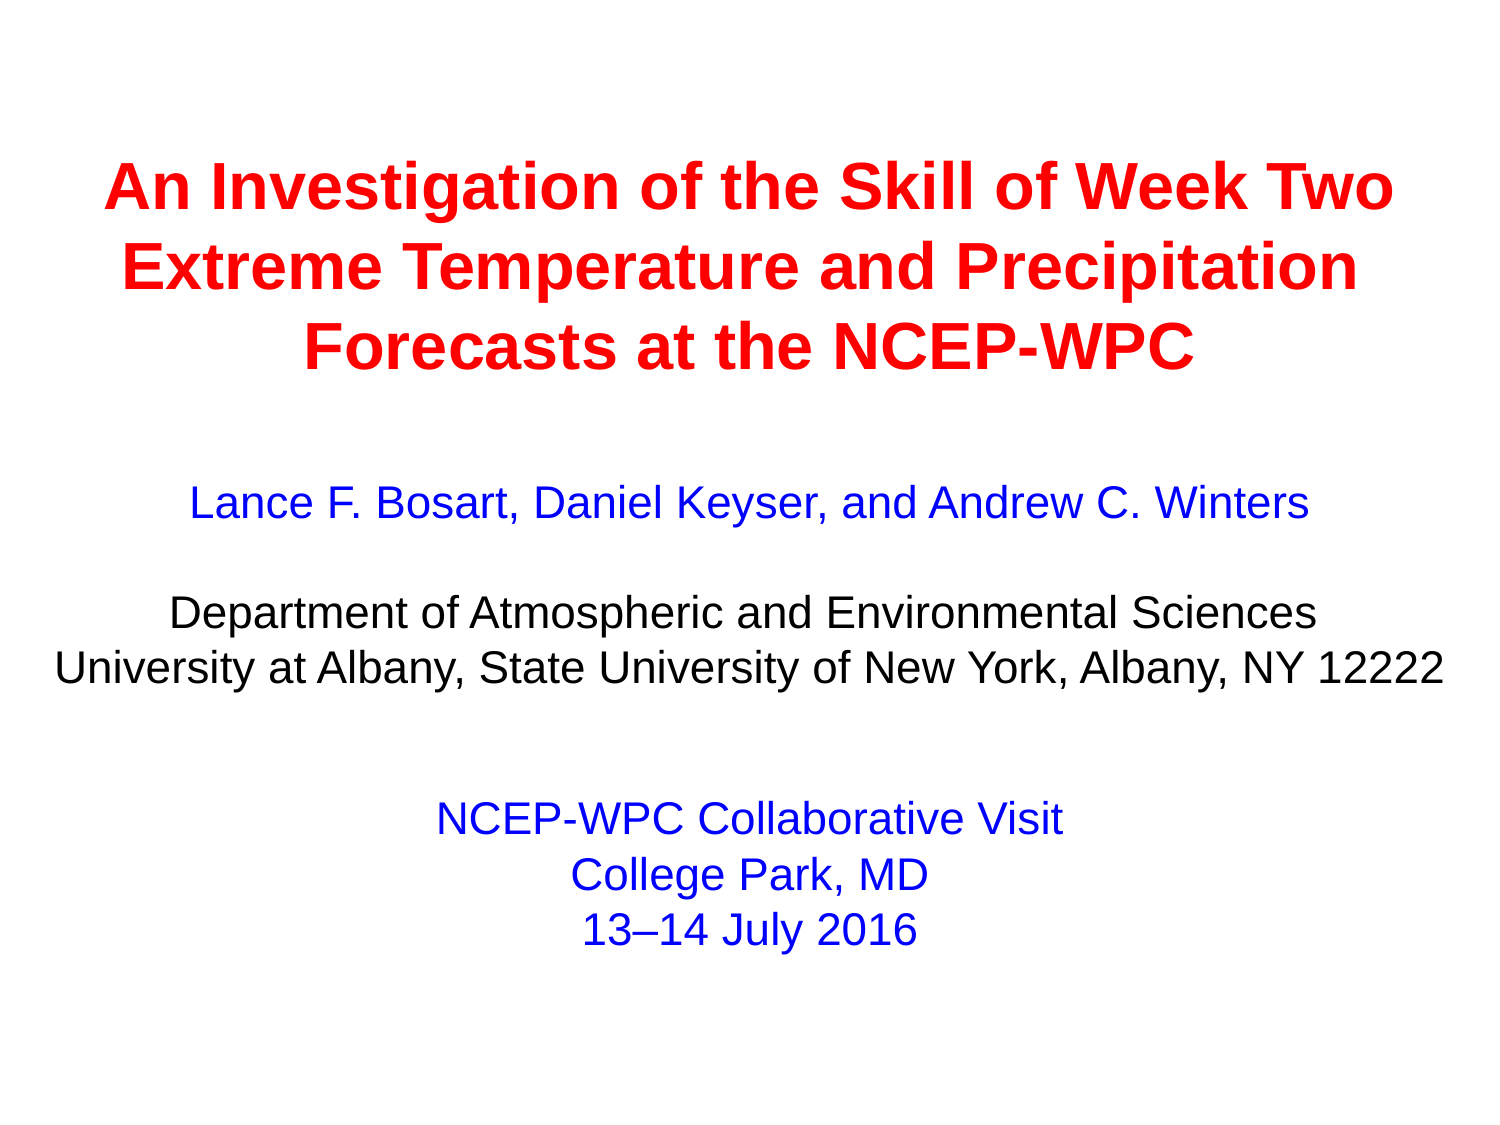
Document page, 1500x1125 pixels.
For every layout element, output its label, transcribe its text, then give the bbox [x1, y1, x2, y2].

text_box An Investigation of the Skill of Week Two Extreme Temperature and Precipitation Forecasts at the NCEP-WPC Lance F. Bosart, Daniel Keyser, and Andrew C. Winters Department of Atmospheric and Environmental Sciences University at Albany, State University of New York, Albany, NY 12222 NCEP-WPC Collaborative Visit College Park, MD 13–14 July 2016 [0, 135, 1500, 962]
